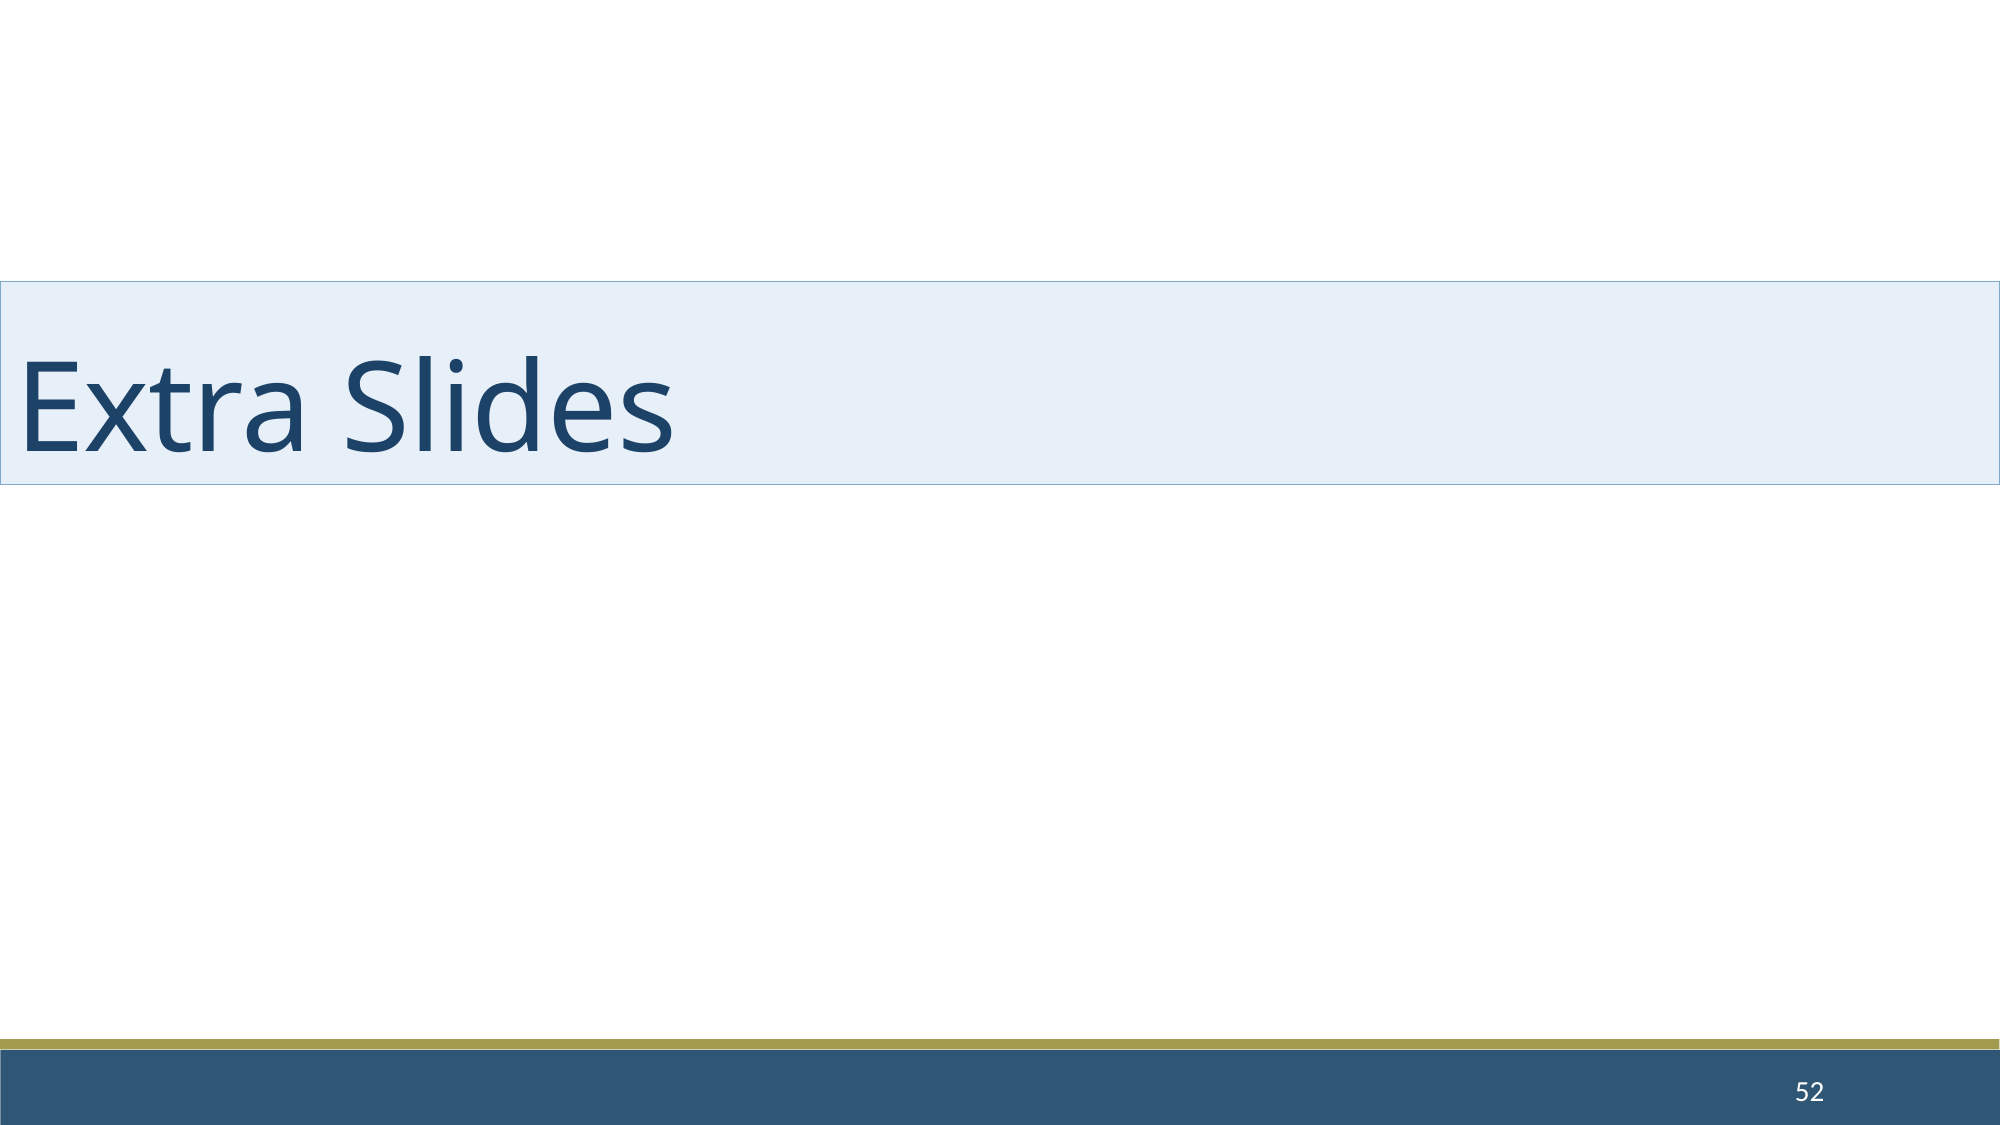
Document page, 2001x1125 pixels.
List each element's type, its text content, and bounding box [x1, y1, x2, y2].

slide_number 52 [1624, 1059, 1840, 1120]
title Extra Slides [0, 281, 2000, 485]
